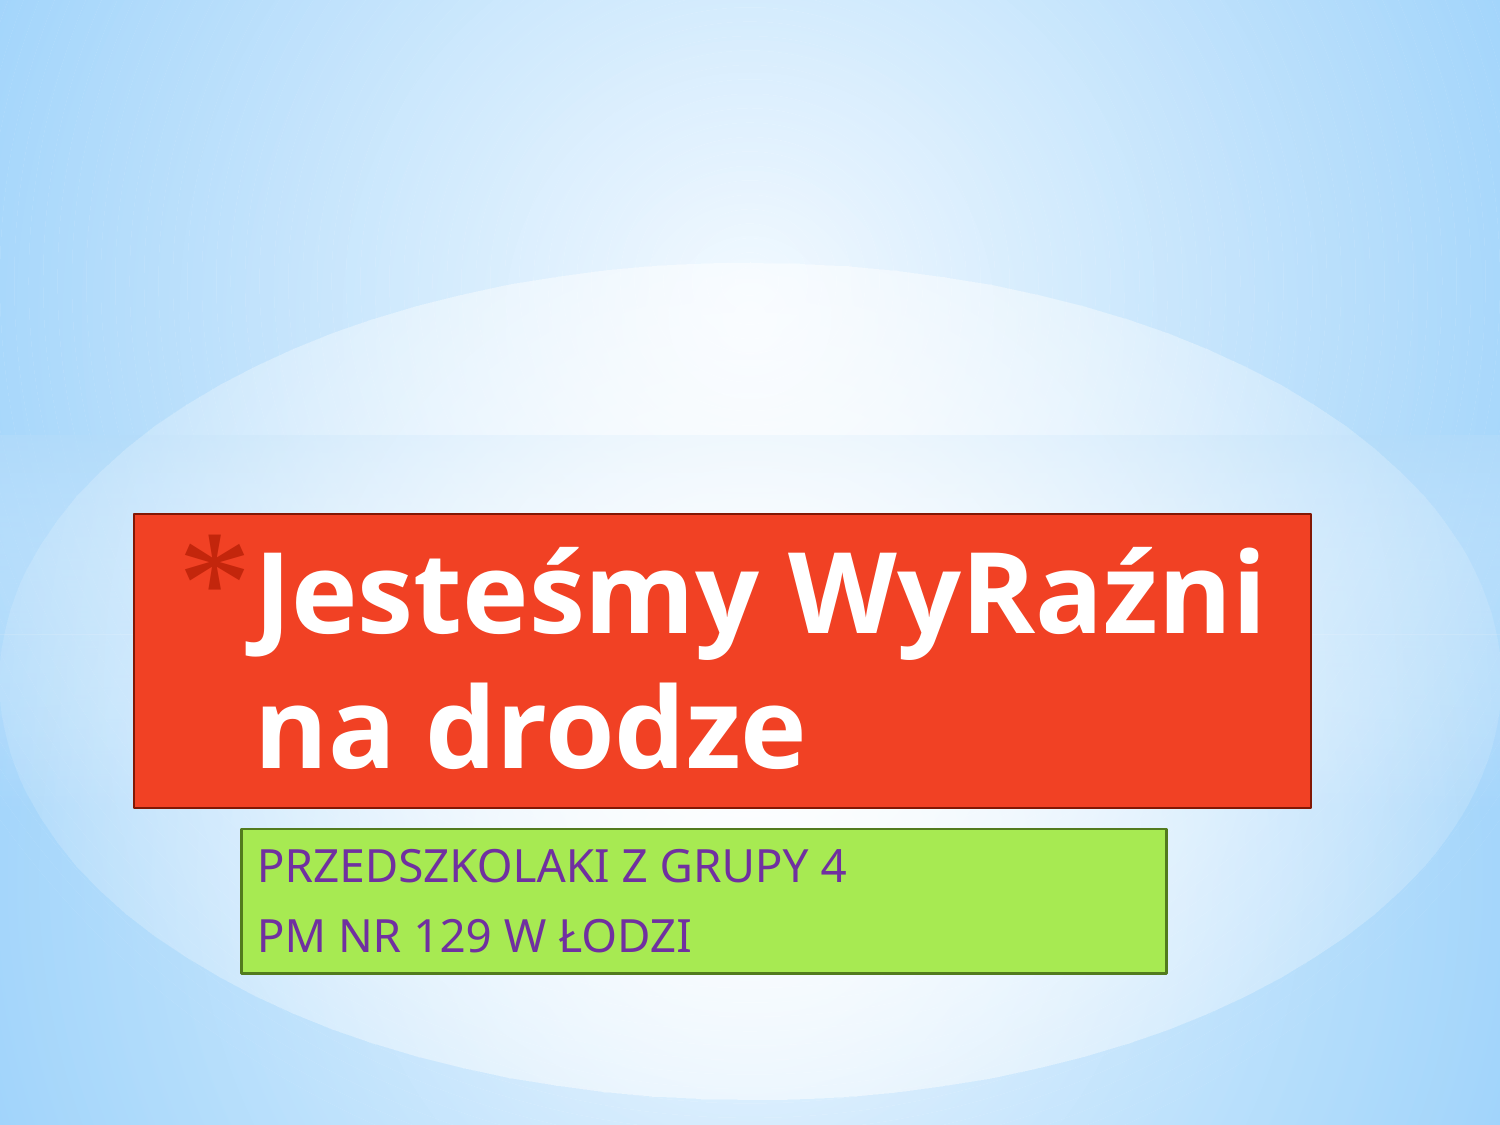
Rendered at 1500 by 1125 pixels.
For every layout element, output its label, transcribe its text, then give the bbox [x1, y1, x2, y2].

title Jesteśmy WyRaźni na drodze [133, 513, 1312, 809]
subtitle PRZEDSZKOLAKI Z GRUPY 4 PM NR 129 W ŁODZI [240, 828, 1168, 975]
